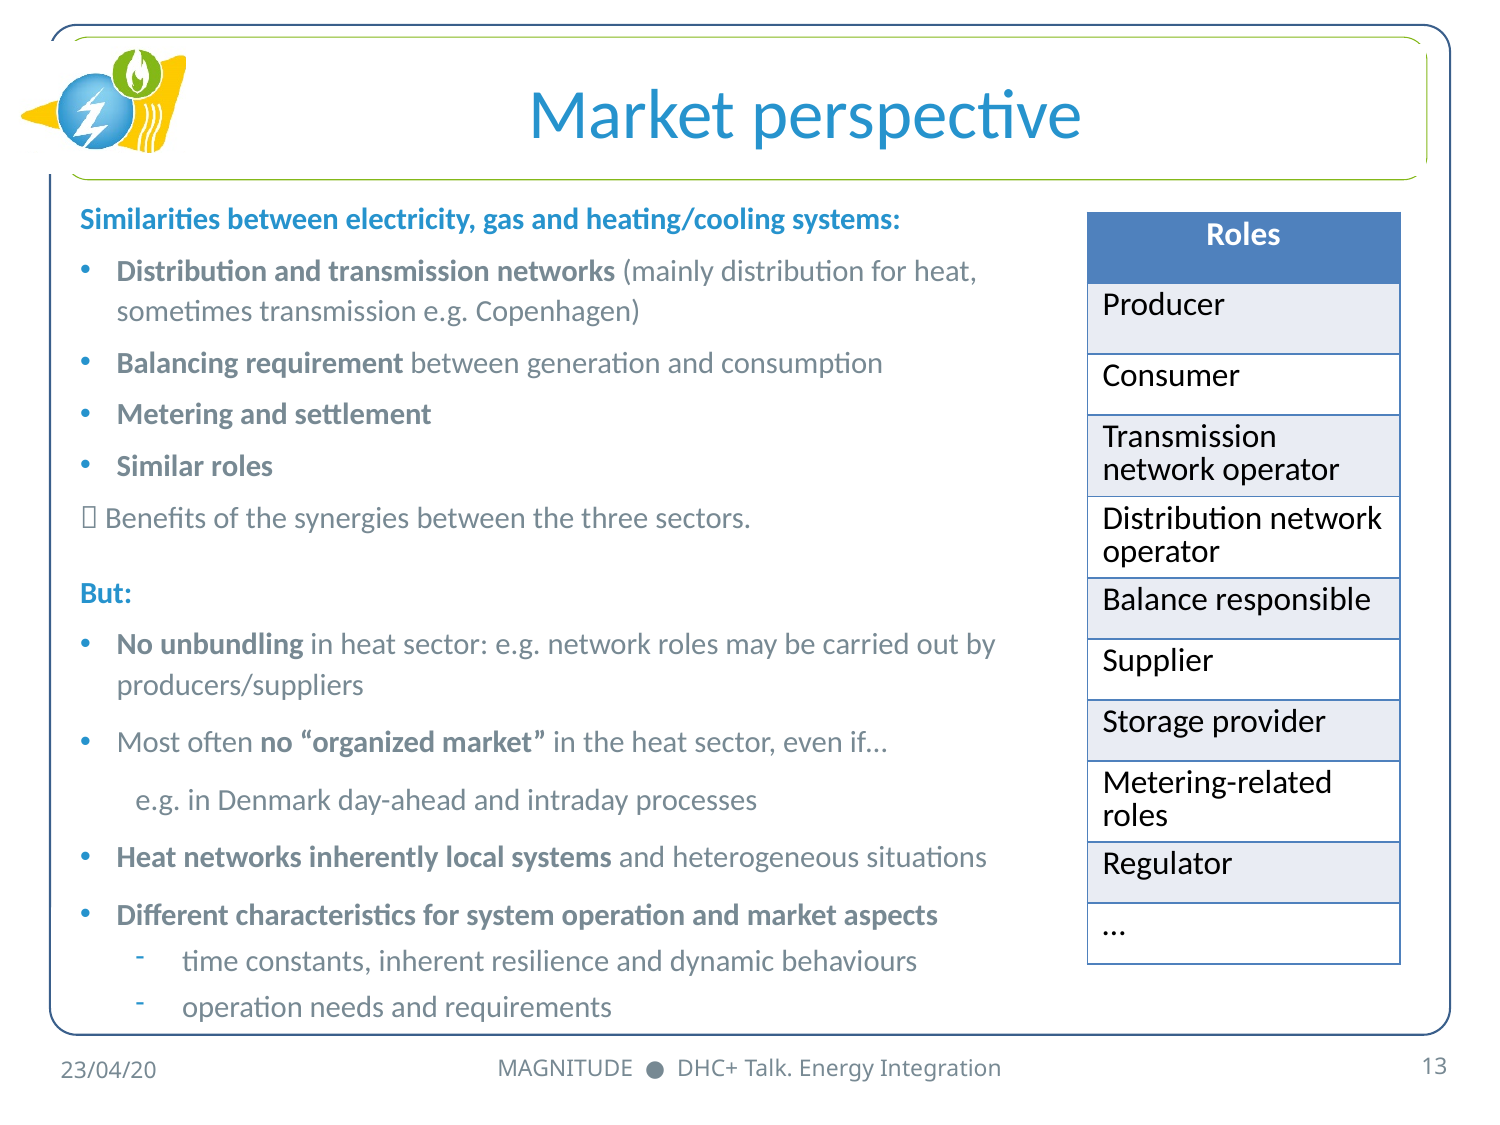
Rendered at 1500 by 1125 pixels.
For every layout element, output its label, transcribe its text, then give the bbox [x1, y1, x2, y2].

table_cell Supplier [1088, 640, 1399, 699]
table_cell Producer [1088, 284, 1399, 353]
table_cell Distribution network operator [1088, 497, 1399, 577]
picture [16, 41, 188, 153]
footer MAGNITUDE ● DHC+ Talk. Energy Integration [428, 1037, 1072, 1098]
slide_number 13 [1262, 1037, 1463, 1098]
title Market perspective [186, 44, 1426, 176]
table_cell Consumer [1088, 355, 1399, 414]
table_cell Balance responsible [1088, 579, 1399, 638]
table_cell … [1088, 904, 1399, 963]
table_cell Regulator [1088, 843, 1399, 902]
table_header Roles [1088, 213, 1399, 282]
table_cell Transmission network operator [1088, 416, 1399, 496]
list Similarities between electricity, gas and heating/cooling systems: Distribution and transmission networks (mainly distribution for heat, sometimes transmission e.g. Copenhagen) Balancing requirement between generation and consumption Metering and settlement Similar roles  Benefits of the synergies between the three sectors. But: No unbundling in heat sector: e.g. network roles may be carried out by producers/suppliers Most often no “organized market” in the heat sector, even if… e.g. in Denmark day-ahead and intraday processes Heat networks inherently local systems and heterogeneous situations Different characteristics for system operation and market aspects time constants, inherent resilience and dynamic behaviours operation needs and requirements [45, 187, 1072, 1038]
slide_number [45, 1039, 234, 1100]
table_cell Metering-related roles [1088, 762, 1399, 841]
table_cell Storage provider [1088, 701, 1399, 760]
